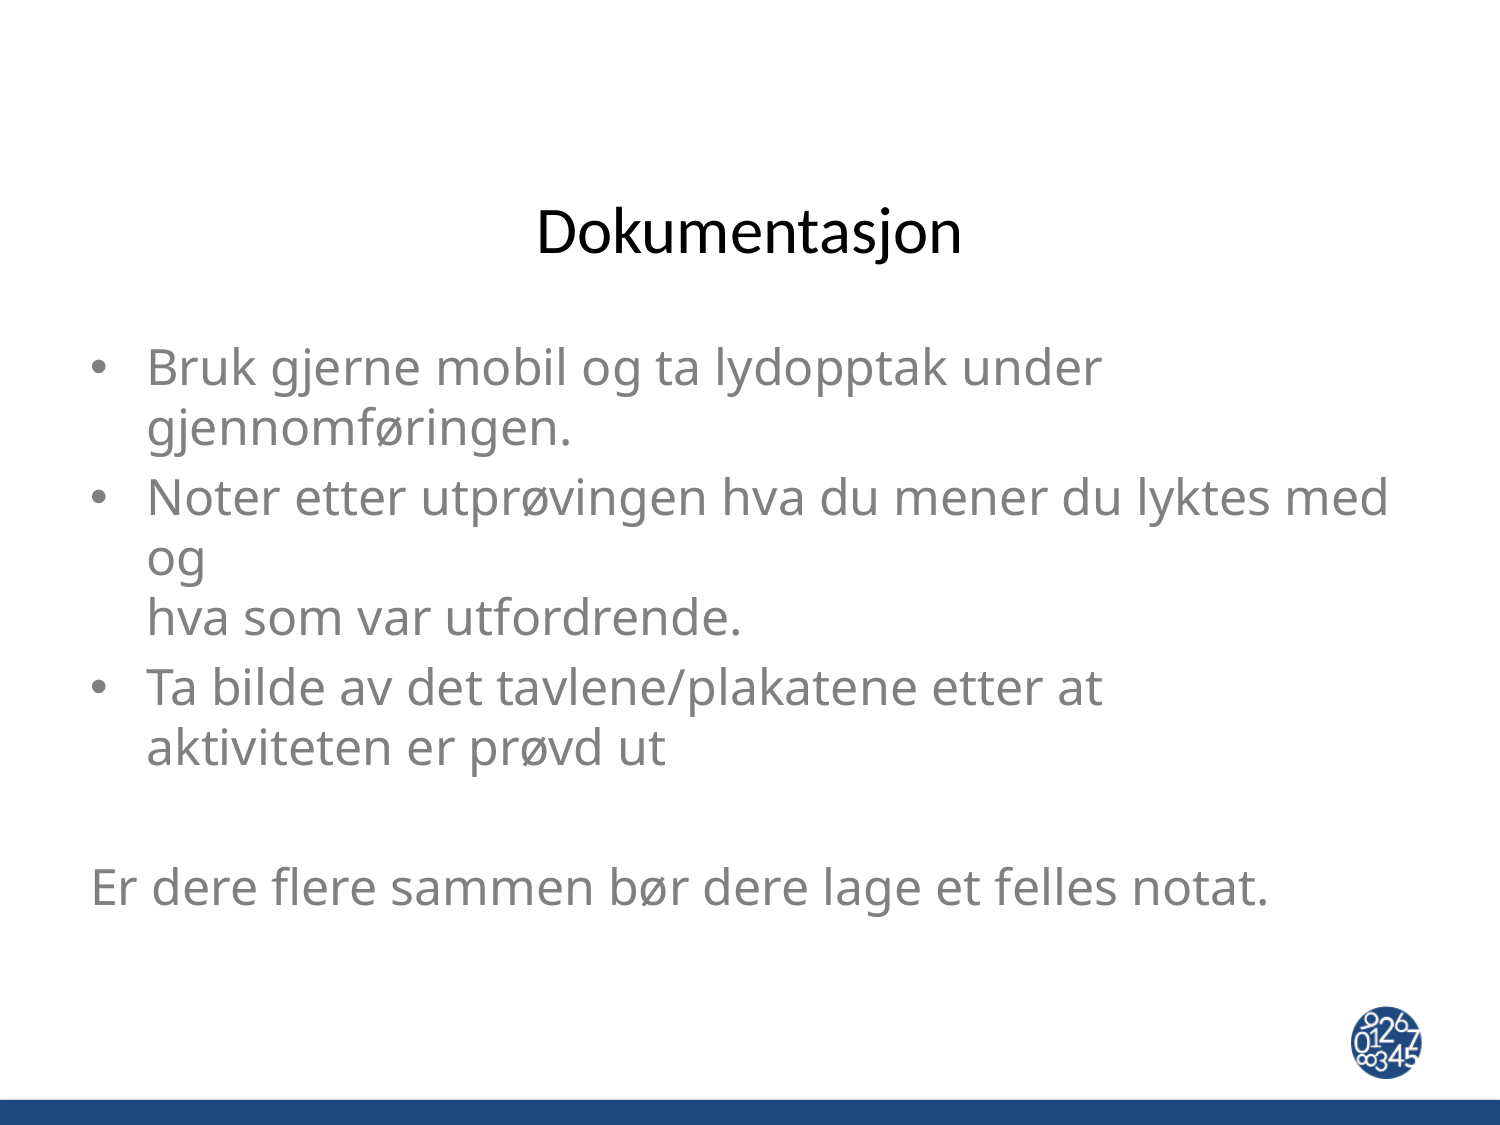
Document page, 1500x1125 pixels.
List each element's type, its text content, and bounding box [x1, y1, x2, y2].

title Dokumentasjon [75, 150, 1425, 303]
picture [1351, 1006, 1428, 1079]
list Bruk gjerne mobil og ta lydopptak under gjennomføringen. Noter etter utprøvingen hva du mener du lyktes med og hva som var utfordrende. Ta bilde av det tavlene/plakatene etter at aktiviteten er prøvd ut Er dere flere sammen bør dere lage et felles notat. [75, 328, 1425, 988]
